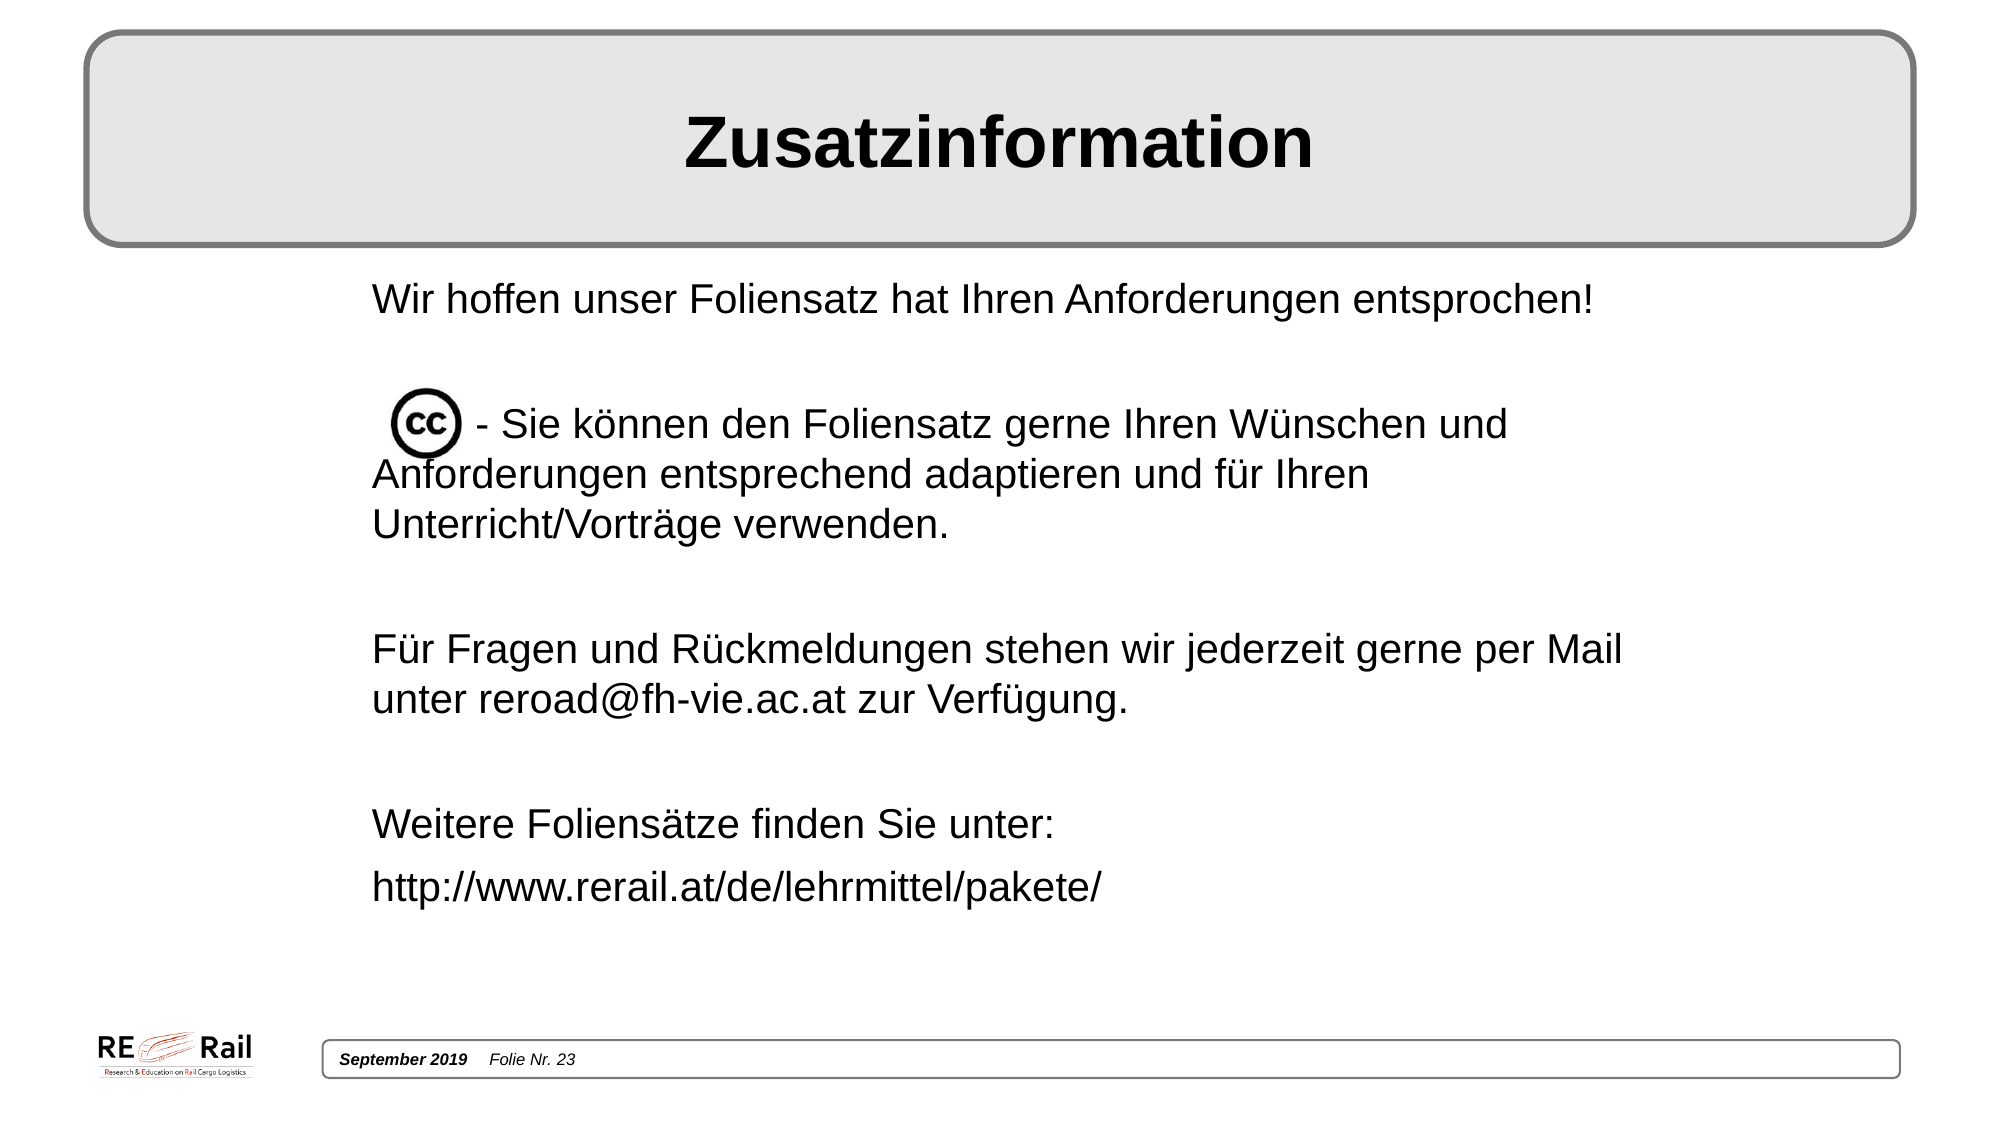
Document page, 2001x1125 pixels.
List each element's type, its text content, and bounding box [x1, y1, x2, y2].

picture [390, 387, 462, 460]
title Zusatzinformation [117, 45, 1882, 233]
text_box Wir hoffen unser Foliensatz hat Ihren Anforderungen entsprochen! - Sie können den Foliensatz gerne Ihren Wünschen und Anforderungen entsprechend adaptieren und für Ihren Unterricht/Vorträge verwenden. Für Fragen und Rückmeldungen stehen wir jederzeit gerne per Mail unter reroad@fh-vie.ac.at zur Verfügung. Weitere Foliensätze finden Sie unter: http://www.rerail.at/de/lehrmittel/pakete/ [357, 264, 1659, 918]
picture [96, 1030, 253, 1078]
